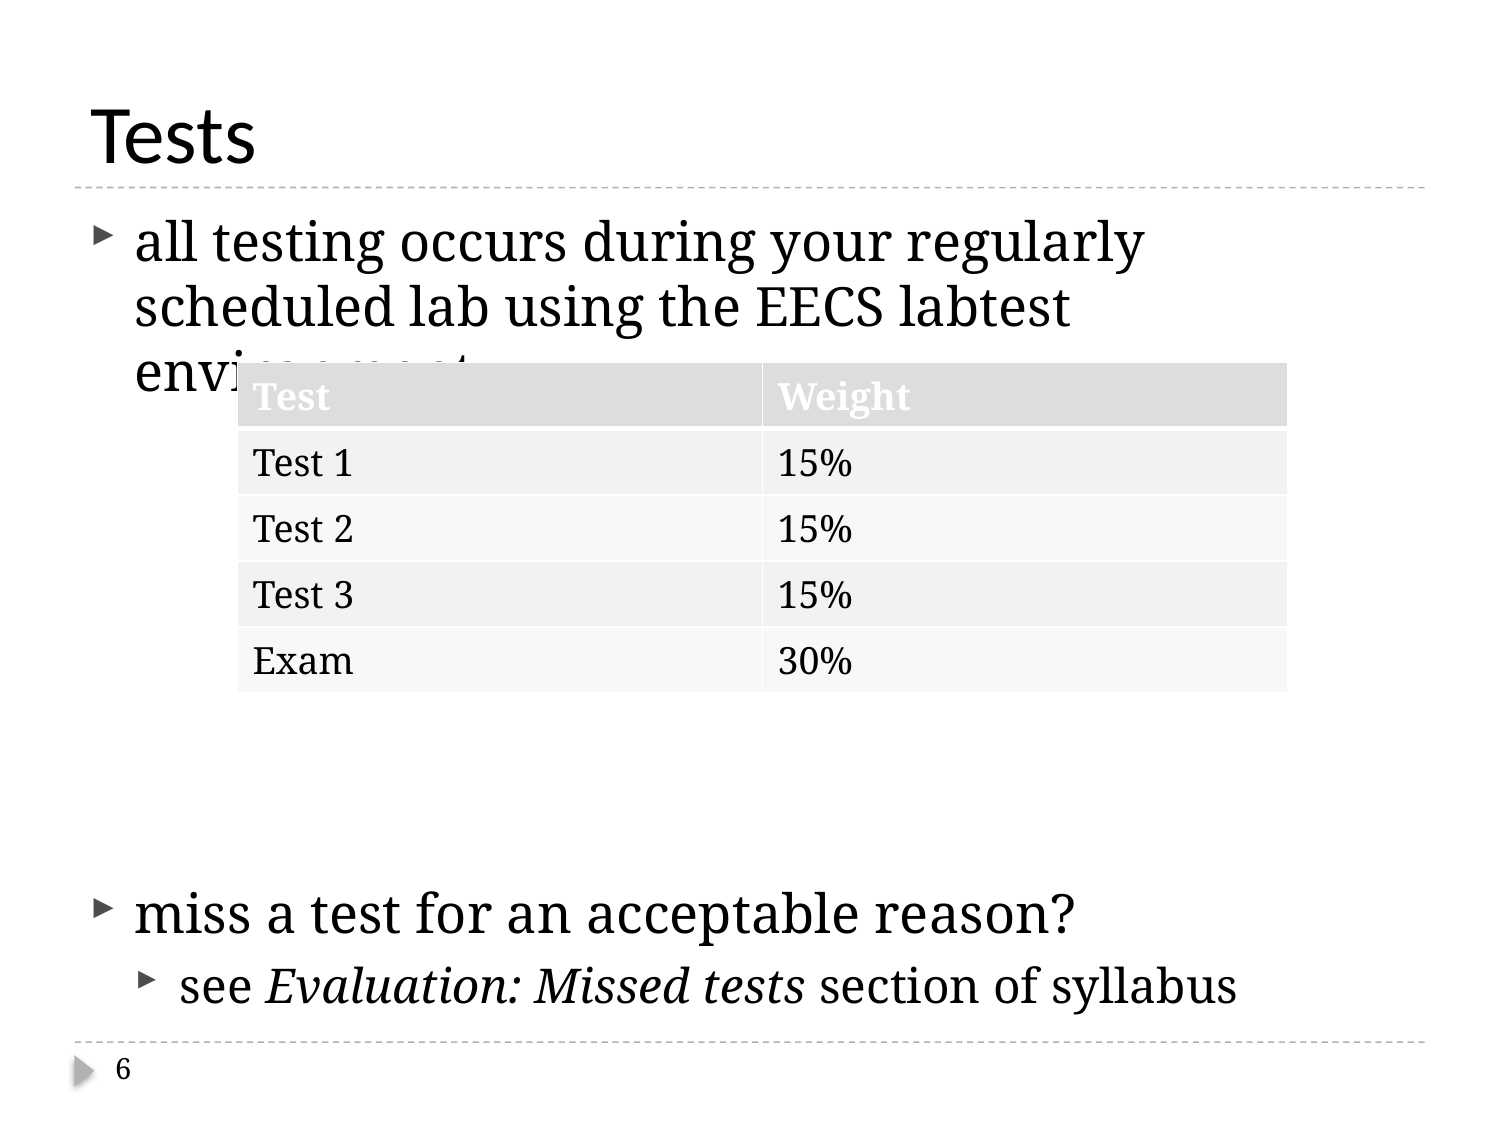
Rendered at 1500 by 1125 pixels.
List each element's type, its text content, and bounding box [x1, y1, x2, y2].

table_cell Test 1 [238, 431, 762, 494]
table_header Test [238, 363, 762, 426]
table_cell 30% [763, 628, 1287, 692]
table_cell 15% [763, 431, 1287, 494]
slide_number 6 [100, 1042, 426, 1103]
table_header Weight [763, 363, 1287, 426]
table_cell Exam [238, 628, 762, 692]
table_cell Test 3 [238, 562, 762, 626]
table_cell Test 2 [238, 496, 762, 560]
title Tests [74, 24, 1426, 188]
list all testing occurs during your regularly scheduled lab using the EECS labtest environment miss a test for an acceptable reason? see Evaluation: Missed tests section of syllabus [74, 199, 1426, 1011]
table_cell 15% [763, 562, 1287, 626]
table_cell 15% [763, 496, 1287, 560]
